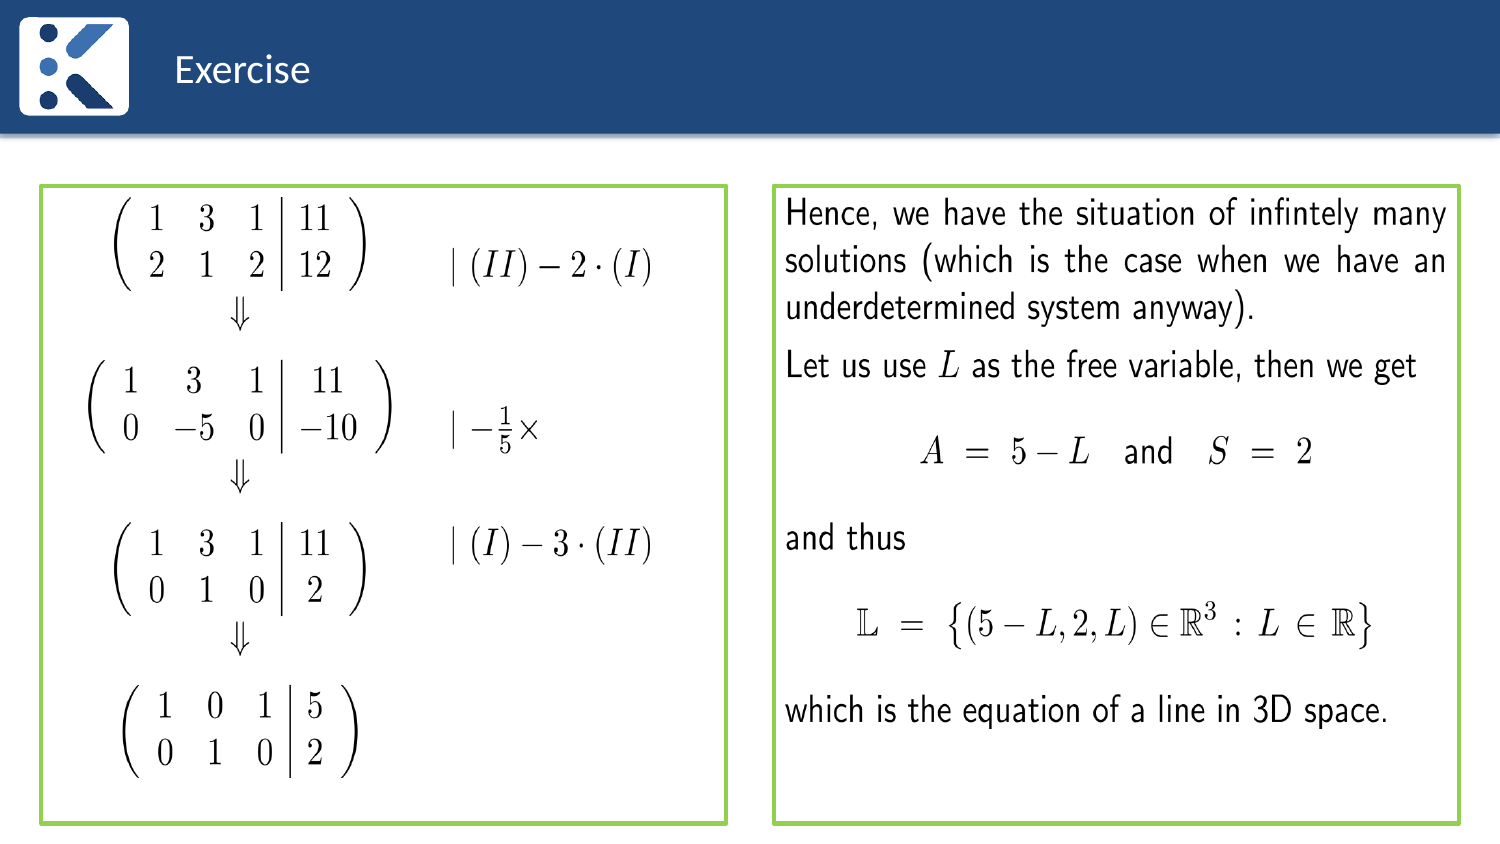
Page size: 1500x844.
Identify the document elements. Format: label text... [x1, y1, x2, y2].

text_box [772, 184, 1461, 826]
picture [785, 197, 1446, 730]
title Exercise [159, 8, 1483, 126]
picture [88, 197, 650, 778]
picture [27, 18, 122, 115]
text_box [39, 184, 728, 826]
